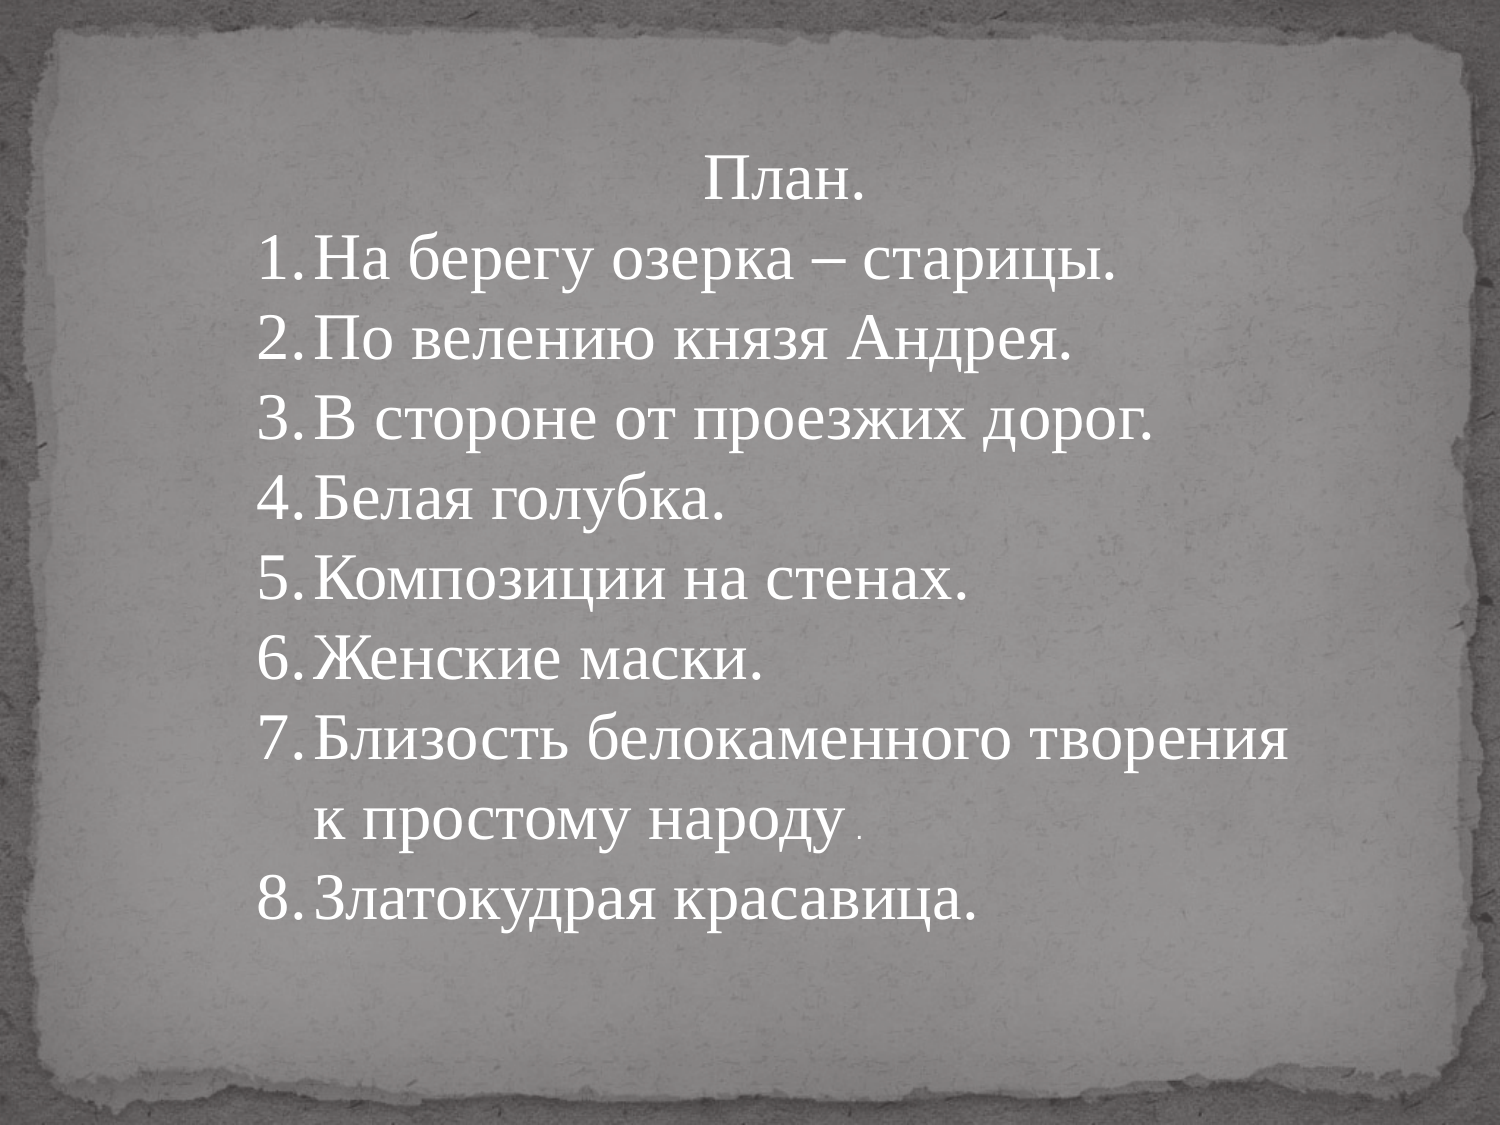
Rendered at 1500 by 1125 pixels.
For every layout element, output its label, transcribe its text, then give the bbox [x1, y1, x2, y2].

text_box План. На берегу озерка – старицы. По велению князя Андрея. В стороне от проезжих дорог. Белая голубка. Композиции на стенах. Женские маски. Близость белокаменного творения к простому народу . Златокудрая красавица. [242, 125, 1329, 940]
